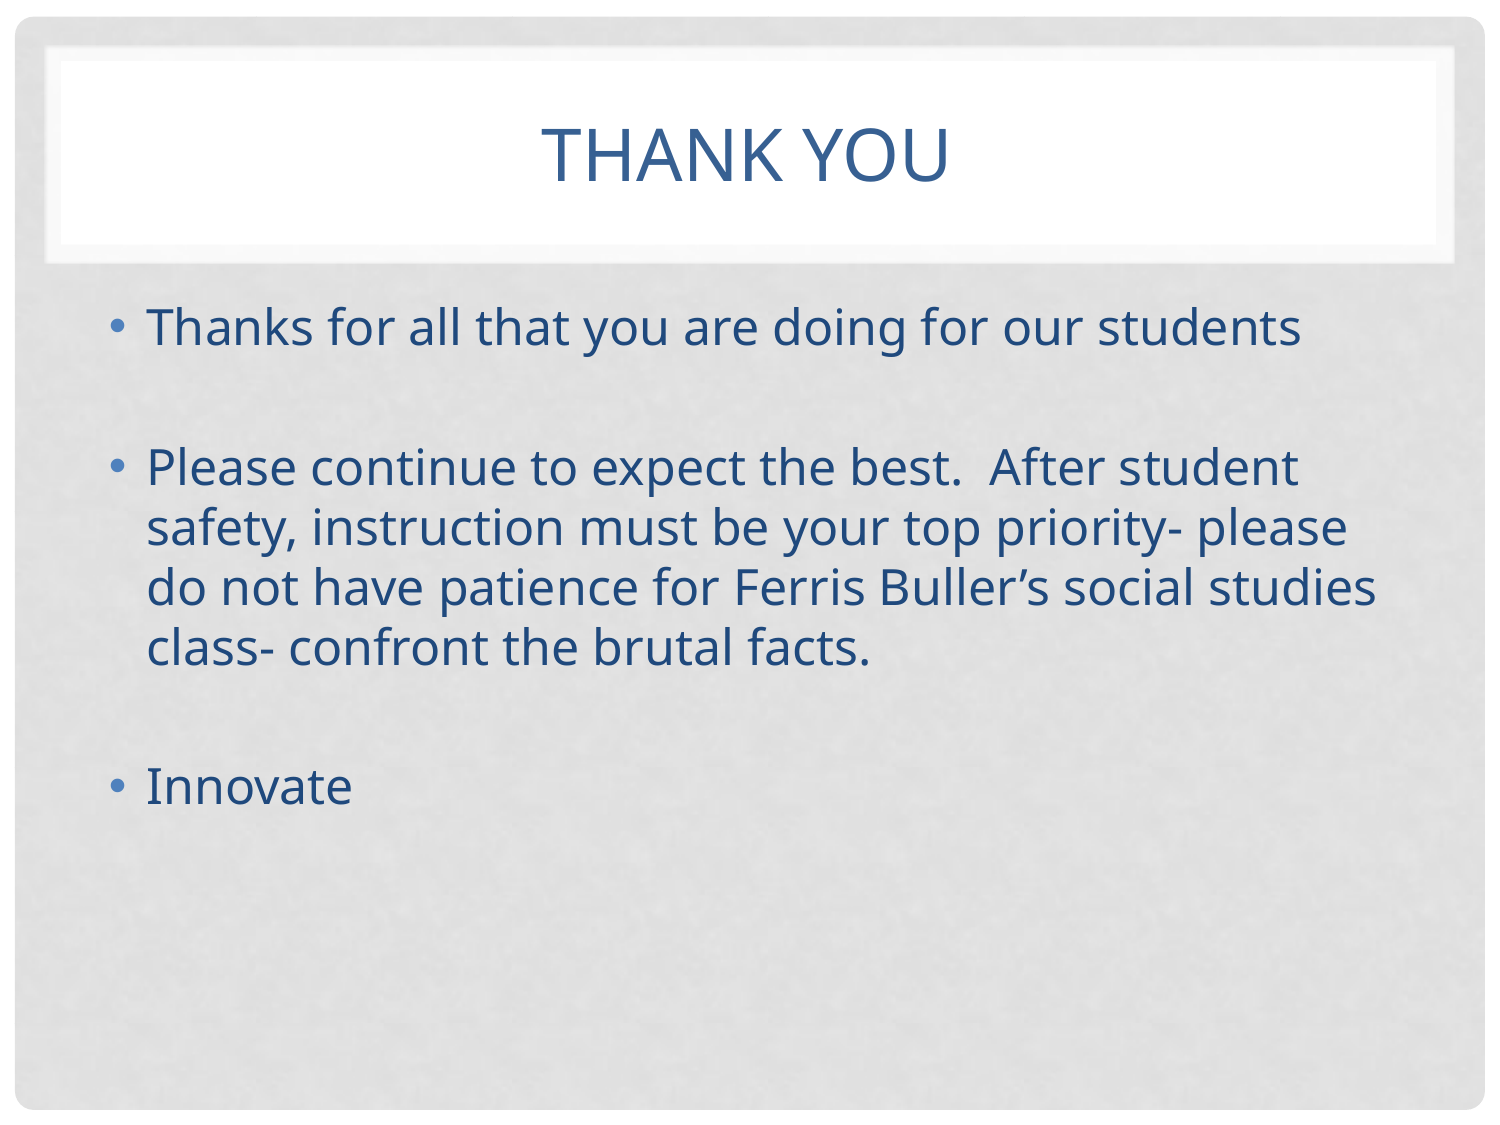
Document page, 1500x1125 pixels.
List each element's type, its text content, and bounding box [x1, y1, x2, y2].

title Thank You [69, 66, 1425, 238]
list Thanks for all that you are doing for our students Please continue to expect the best. After student safety, instruction must be your top priority- please do not have patience for Ferris Buller’s social studies class- confront the brutal facts. Innovate [75, 287, 1425, 1005]
